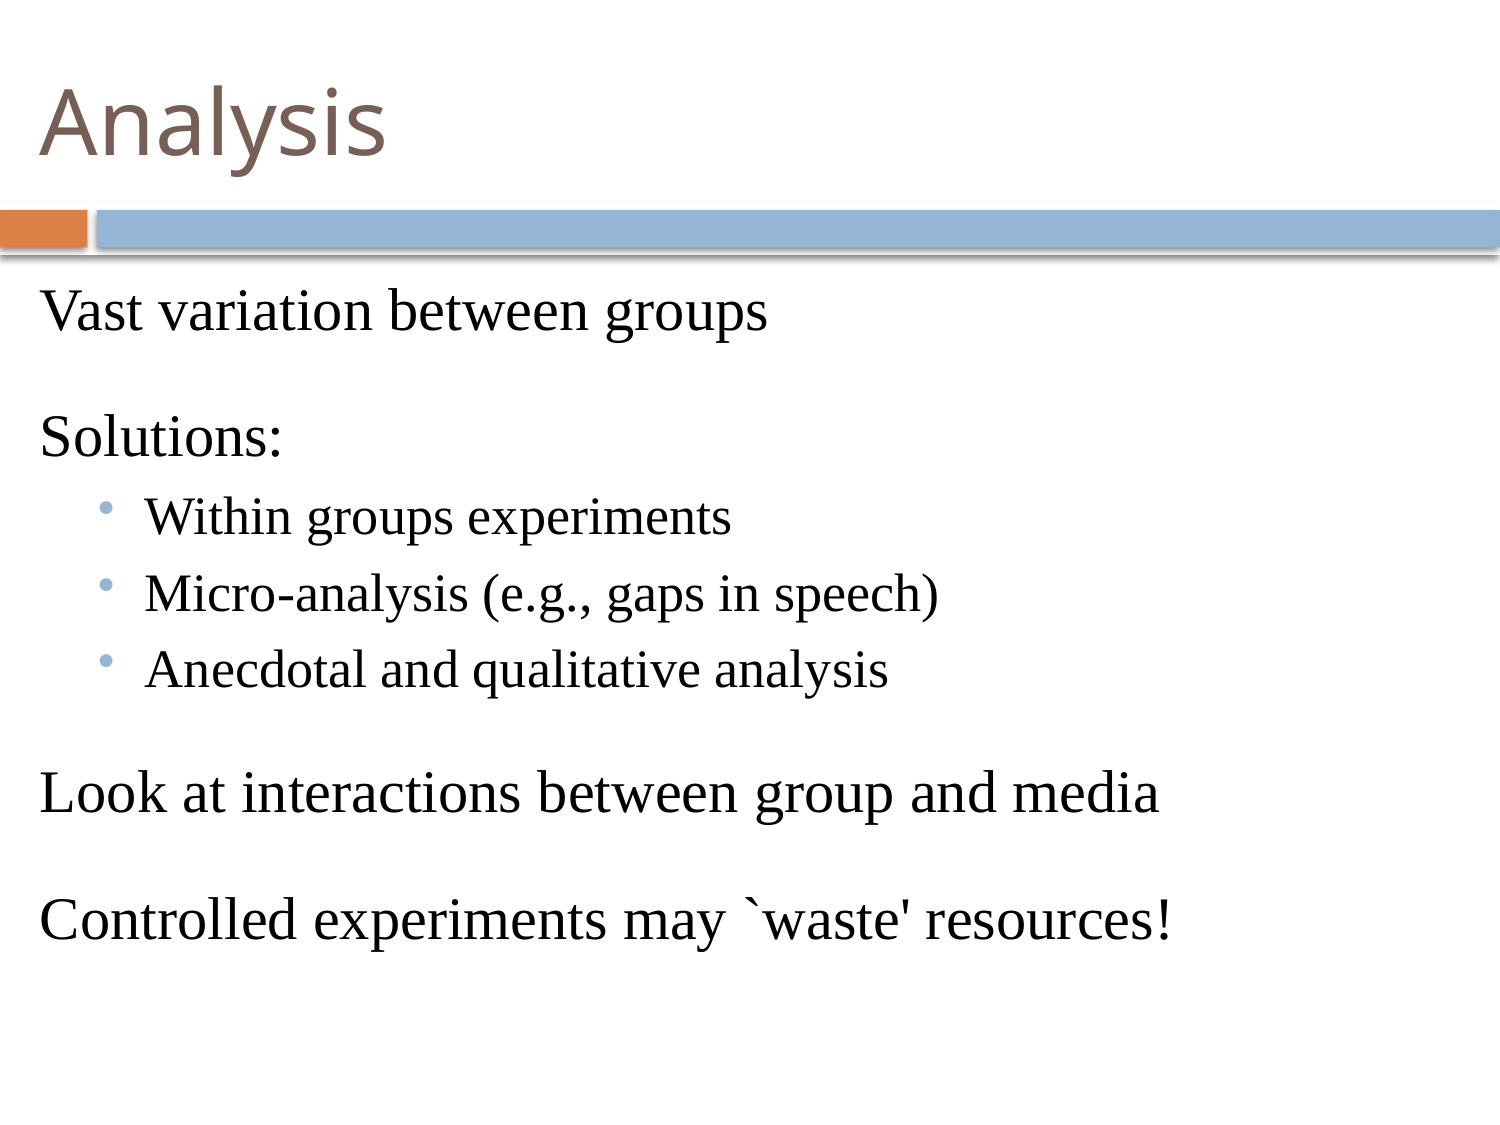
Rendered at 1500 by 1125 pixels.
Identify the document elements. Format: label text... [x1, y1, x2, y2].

list Vast variation between groups Solutions: Within groups experiments Micro-analysis (e.g., gaps in speech) Anecdotal and qualitative analysis Look at interactions between group and media Controlled experiments may `waste' resources! [24, 262, 1463, 1100]
title Analysis [24, 37, 1475, 200]
